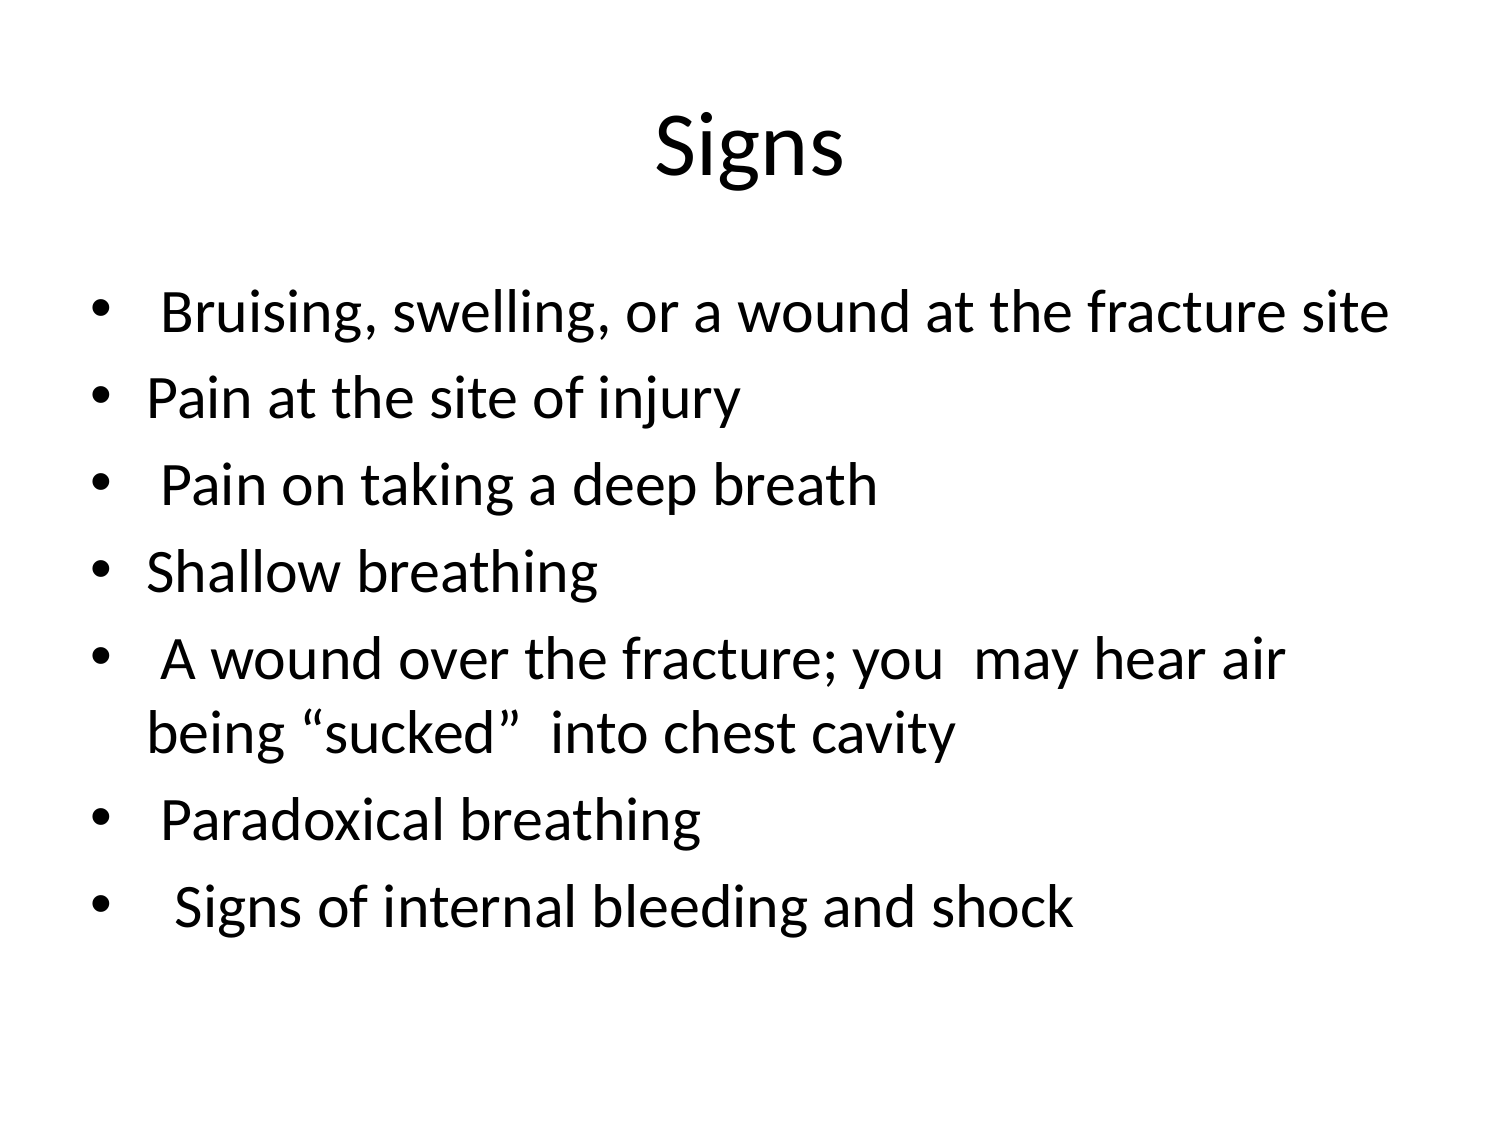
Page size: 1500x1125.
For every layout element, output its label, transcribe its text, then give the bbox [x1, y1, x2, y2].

list Bruising, swelling, or a wound at the fracture site Pain at the site of injury Pain on taking a deep breath Shallow breathing A wound over the fracture; you may hear air being “sucked” into chest cavity Paradoxical breathing Signs of internal bleeding and shock [75, 262, 1425, 1005]
title Signs [75, 45, 1425, 233]
